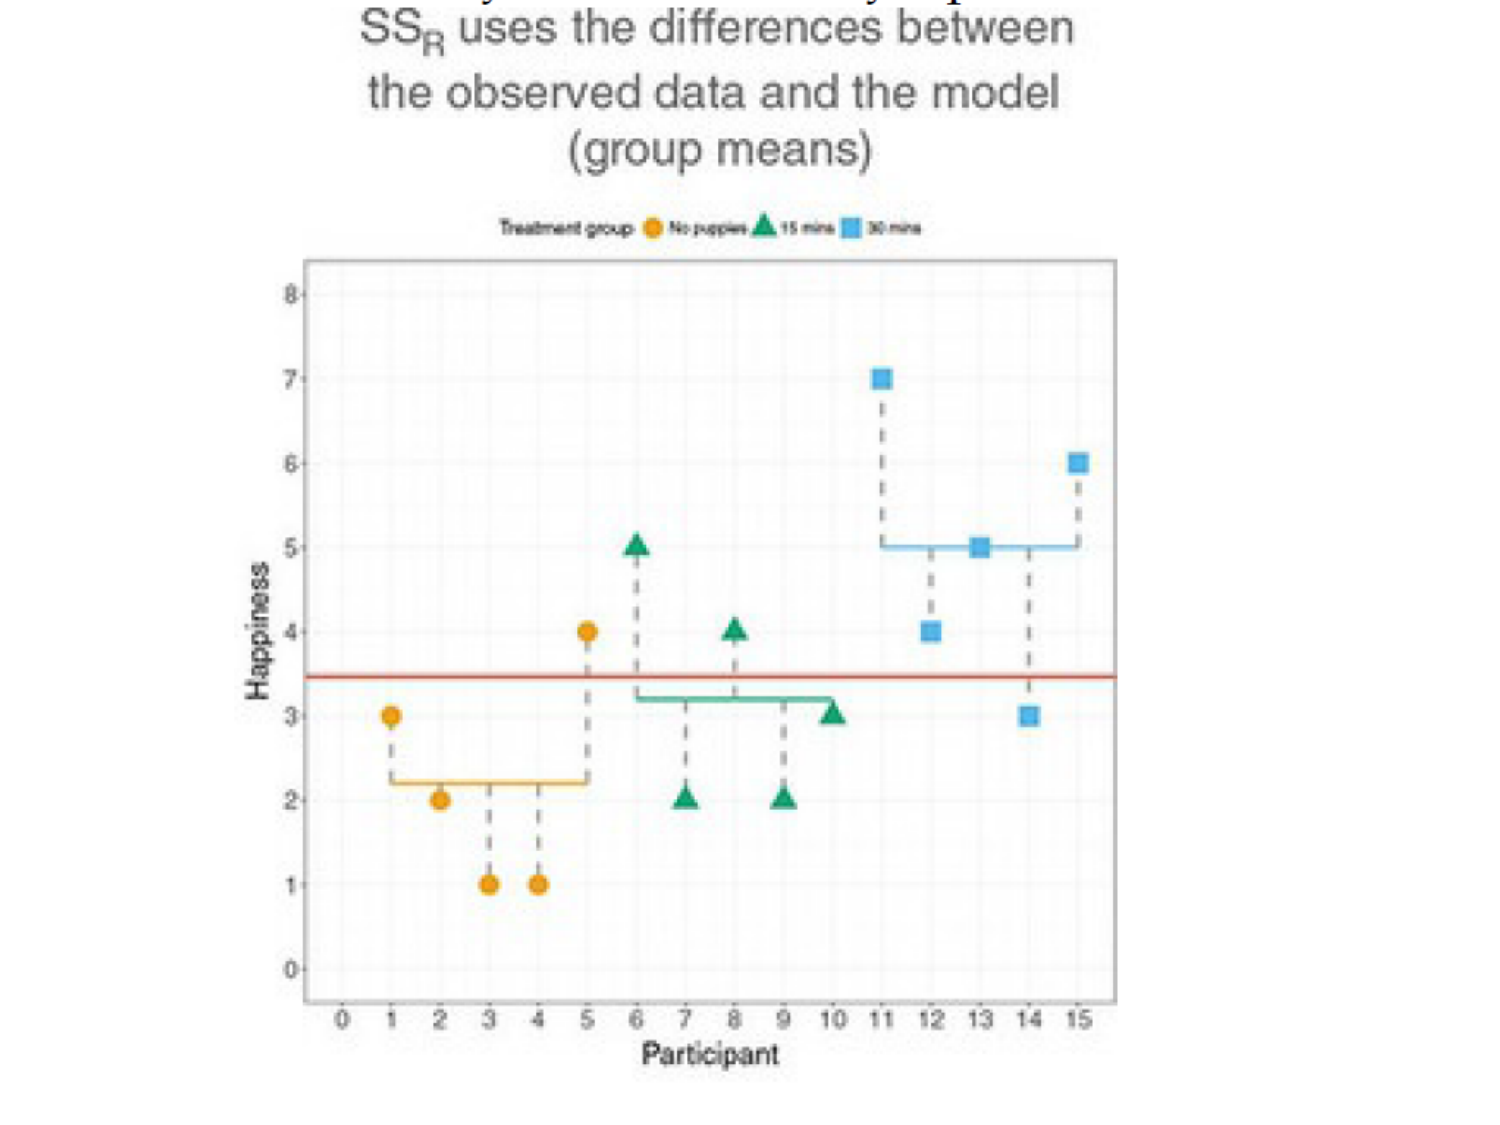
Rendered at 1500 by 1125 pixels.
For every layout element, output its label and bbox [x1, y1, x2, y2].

picture [233, 0, 1148, 1112]
